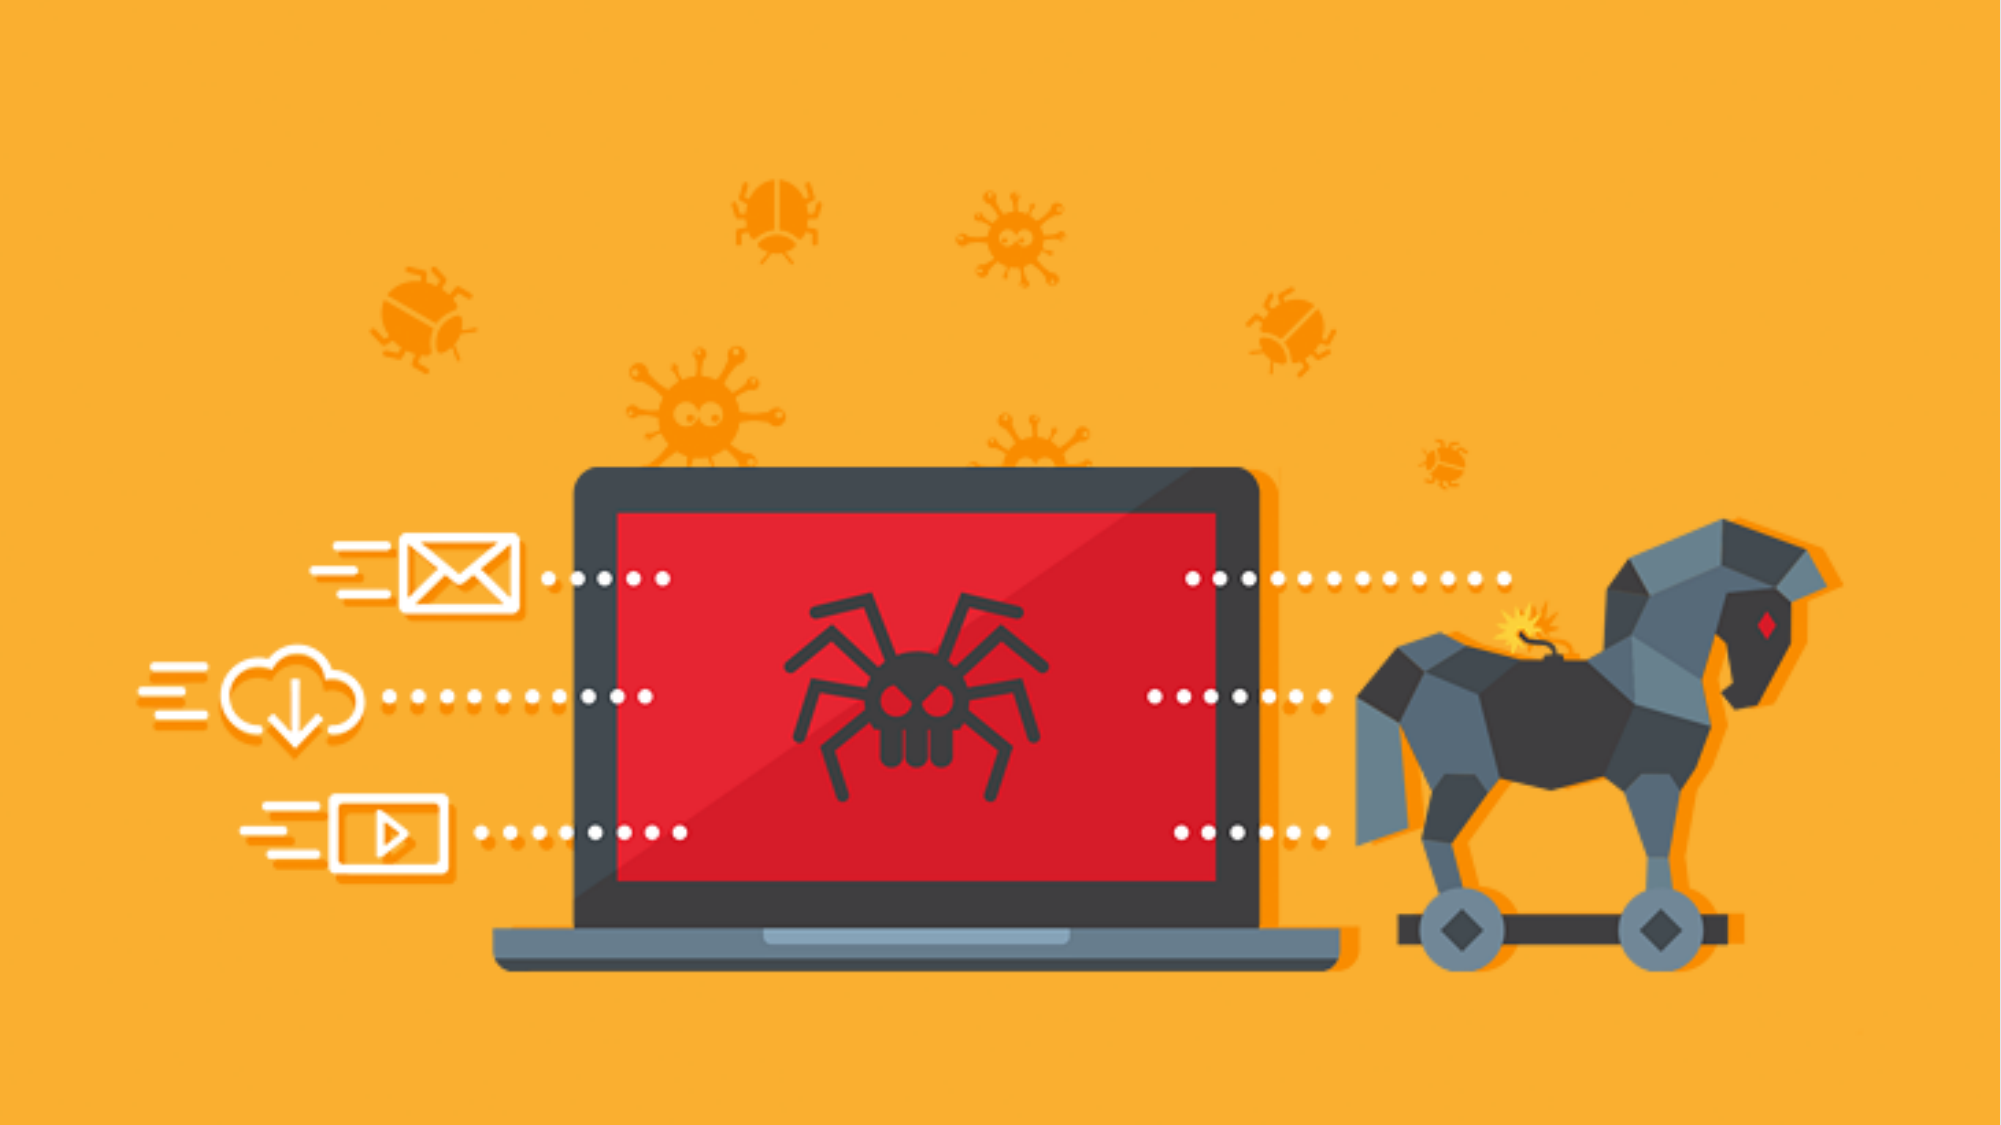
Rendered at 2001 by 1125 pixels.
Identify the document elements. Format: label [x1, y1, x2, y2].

list [0, 0, 2000, 1125]
